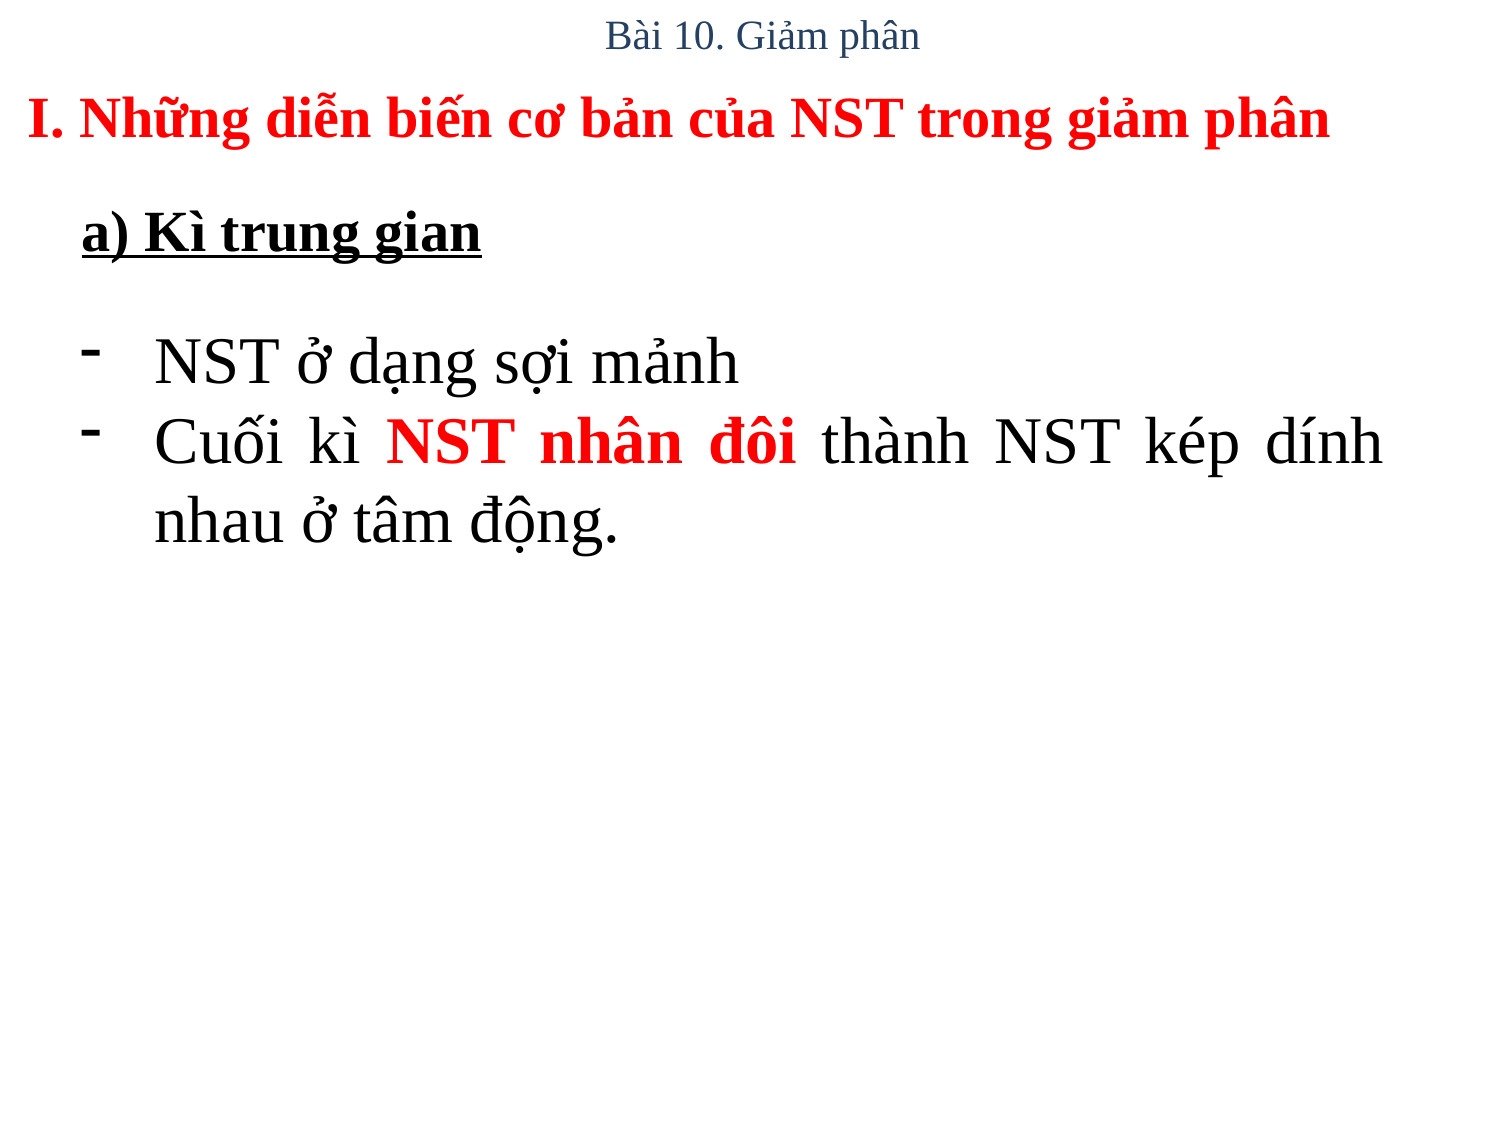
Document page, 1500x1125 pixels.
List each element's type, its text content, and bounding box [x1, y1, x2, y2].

text_box a) Kì trung gian [66, 186, 599, 271]
text_box NST ở dạng sợi mảnh Cuối kì NST nhân đôi thành NST kép dính nhau ở tâm động. [64, 309, 1400, 564]
text_box I. Những diễn biến cơ bản của NST trong giảm phân [12, 71, 1400, 157]
text_box Bài 10. Giảm phân [367, 0, 1159, 65]
